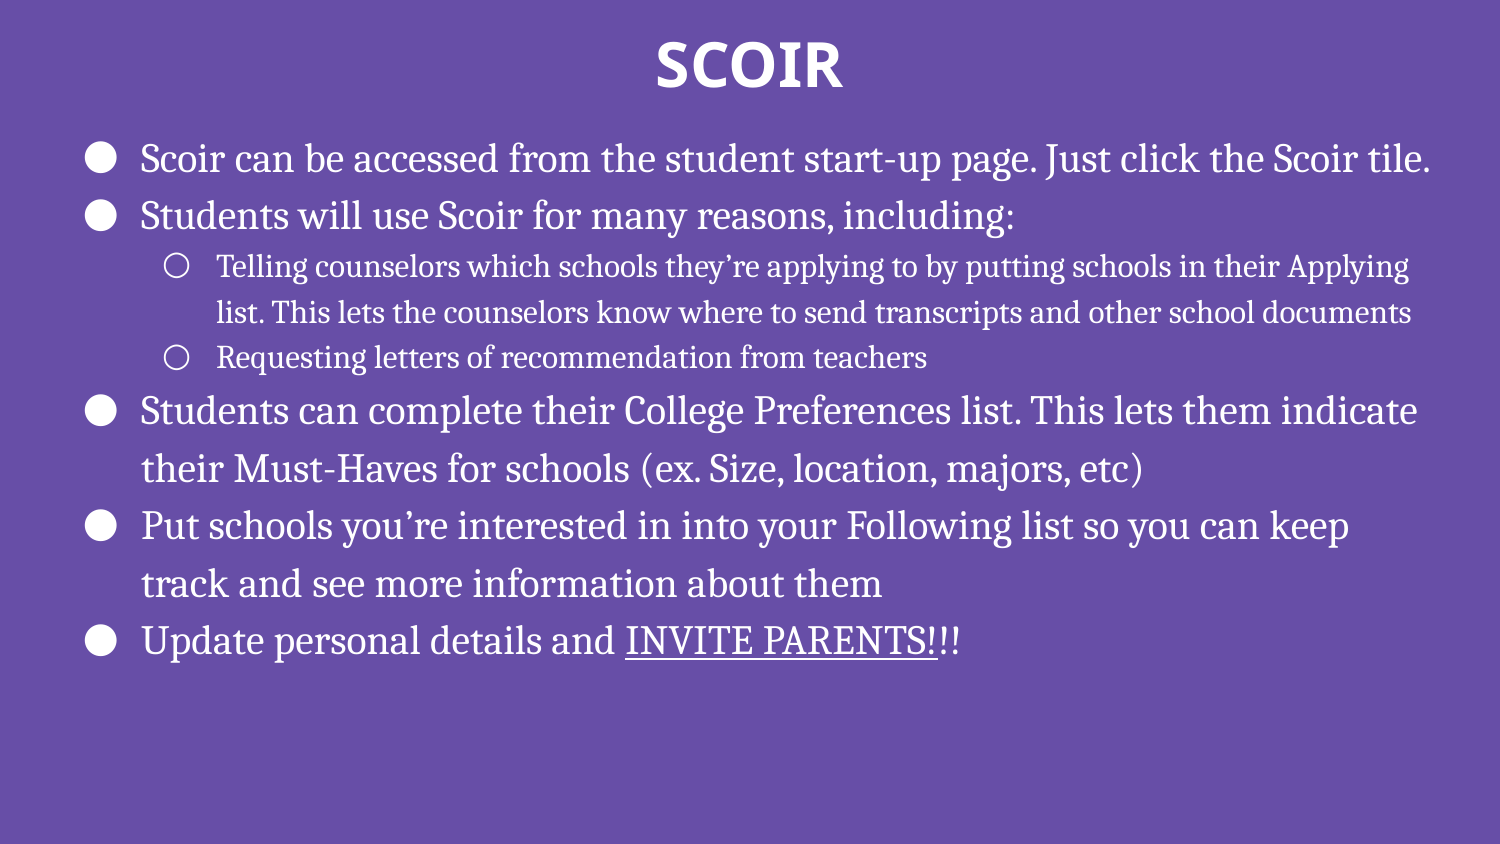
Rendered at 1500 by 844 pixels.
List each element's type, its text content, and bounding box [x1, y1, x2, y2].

title SCOIR [51, 10, 1449, 105]
list Scoir can be accessed from the student start-up page. Just click the Scoir tile. Students will use Scoir for many reasons, including: Telling counselors which schools they’re applying to by putting schools in their Applying list. This lets the counselors know where to send transcripts and other school documents Requesting letters of recommendation from teachers Students can complete their College Preferences list. This lets them indicate their Must-Haves for schools (ex. Size, location, majors, etc) Put schools you’re interested in into your Following list so you can keep track and see more information about them Update personal details and INVITE PARENTS!!! [51, 107, 1449, 822]
